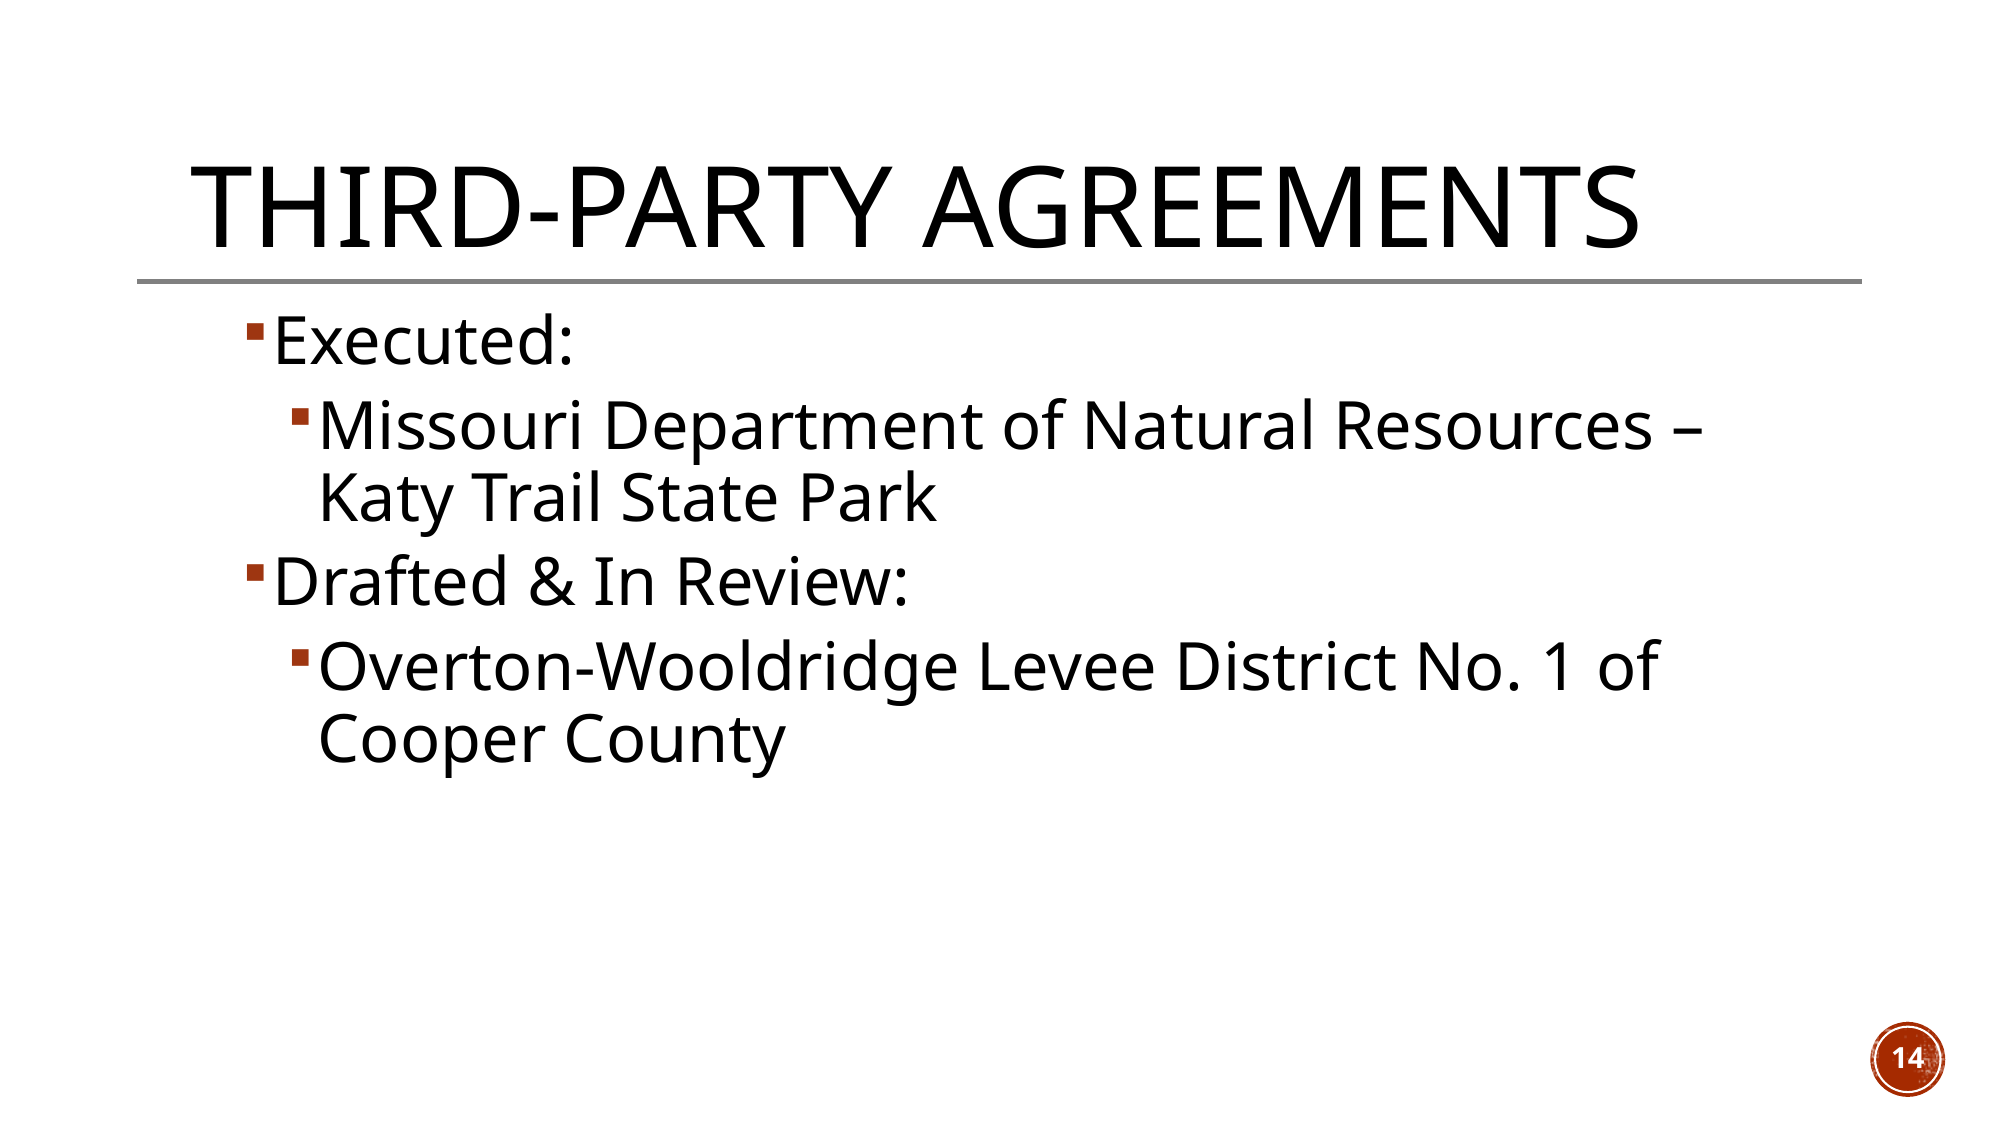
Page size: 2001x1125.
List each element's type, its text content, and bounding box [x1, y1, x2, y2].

title Third-Party Agreements [175, 79, 1826, 299]
list Executed: Missouri Department of Natural Resources – Katy Trail State Park Drafted & In Review: Overton-Wooldridge Levee District No. 1 of Cooper County [137, 299, 1863, 1014]
slide_number 14 [1855, 1028, 1961, 1089]
